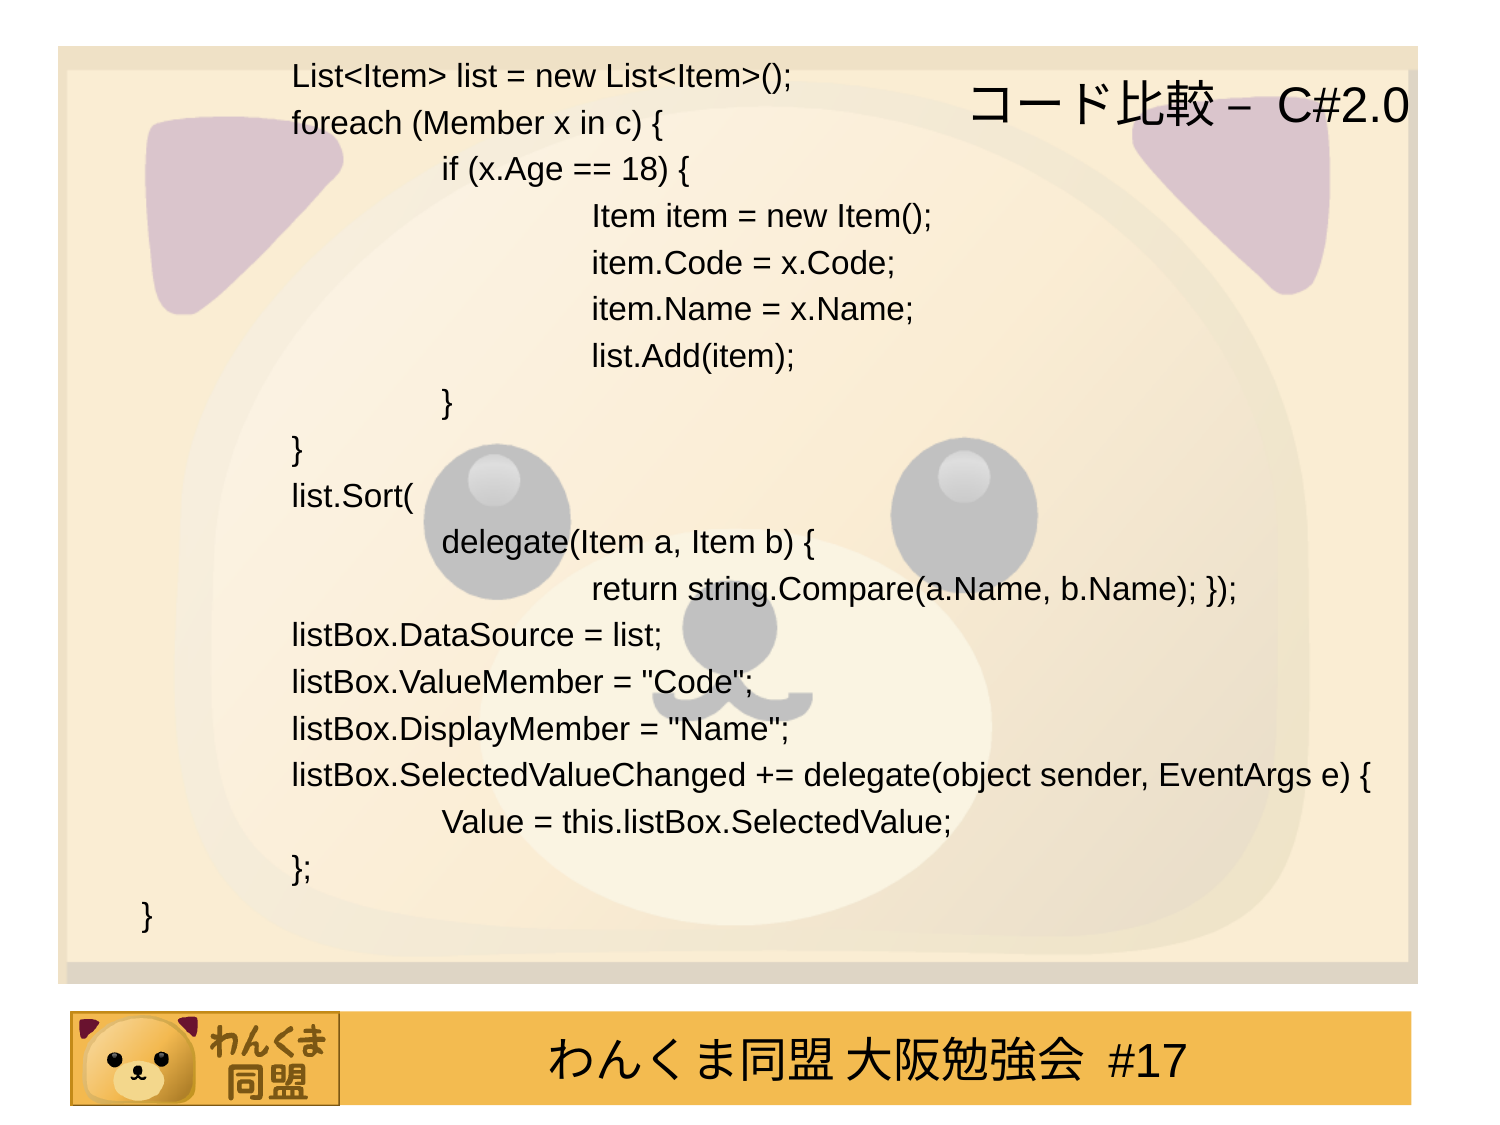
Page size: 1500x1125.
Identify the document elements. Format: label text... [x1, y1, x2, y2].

picture [58, 46, 70, 984]
list List<Item> list = new List<Item>(); foreach (Member x in c) { if (x.Age == 18) { Item item = new Item(); item.Code = x.Code; item.Name = x.Name; list.Add(item); } } list.Sort( delegate(Item a, Item b) { return string.Compare(a.Name, b.Name); }); listBox.DataSource = list; listBox.ValueMember = "Code"; listBox.DisplayMember = "Name"; listBox.SelectedValueChanged += delegate(object sender, EventArgs e) { Value = this.listBox.SelectedValue; }; } [70, 46, 1421, 985]
picture [70, 1011, 340, 1106]
title コード比較 – C#2.0 [74, 44, 1426, 162]
